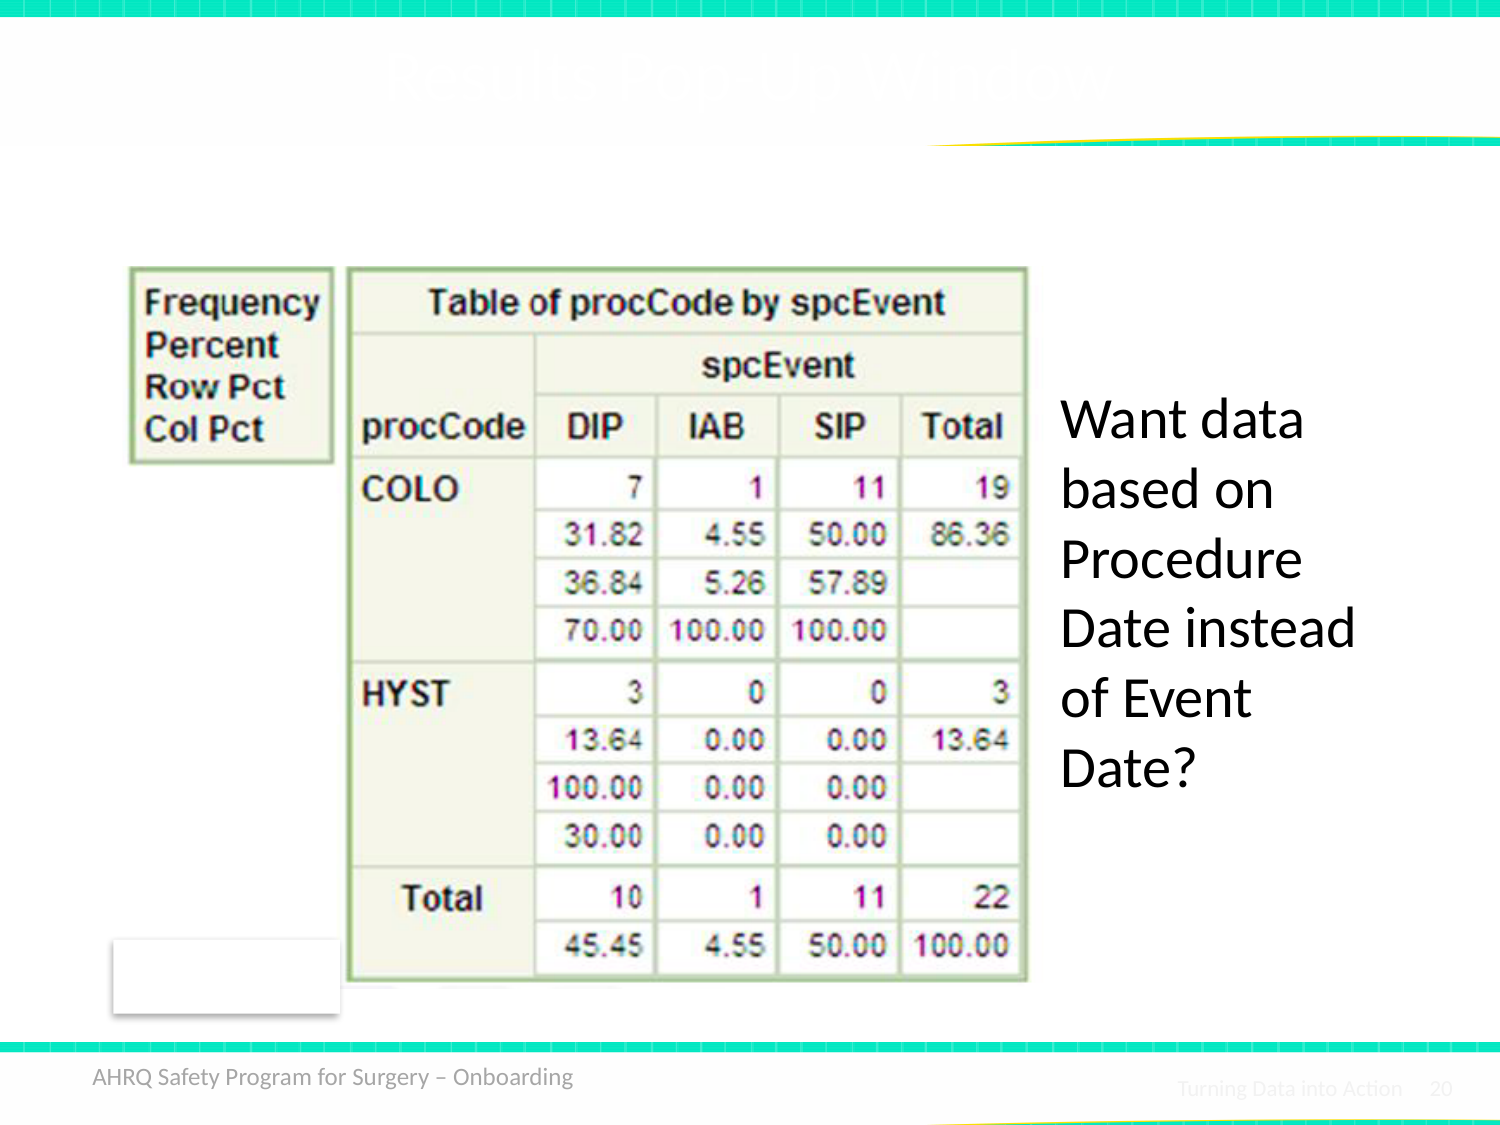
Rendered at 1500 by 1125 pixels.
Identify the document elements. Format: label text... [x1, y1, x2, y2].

title Results Pop-Up Window [75, 5, 1425, 138]
picture [0, 1042, 1500, 1125]
text_box Want data based on Procedure Date instead of Event Date? [1049, 372, 1411, 807]
picture [0, 0, 1500, 146]
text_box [113, 265, 1044, 1015]
